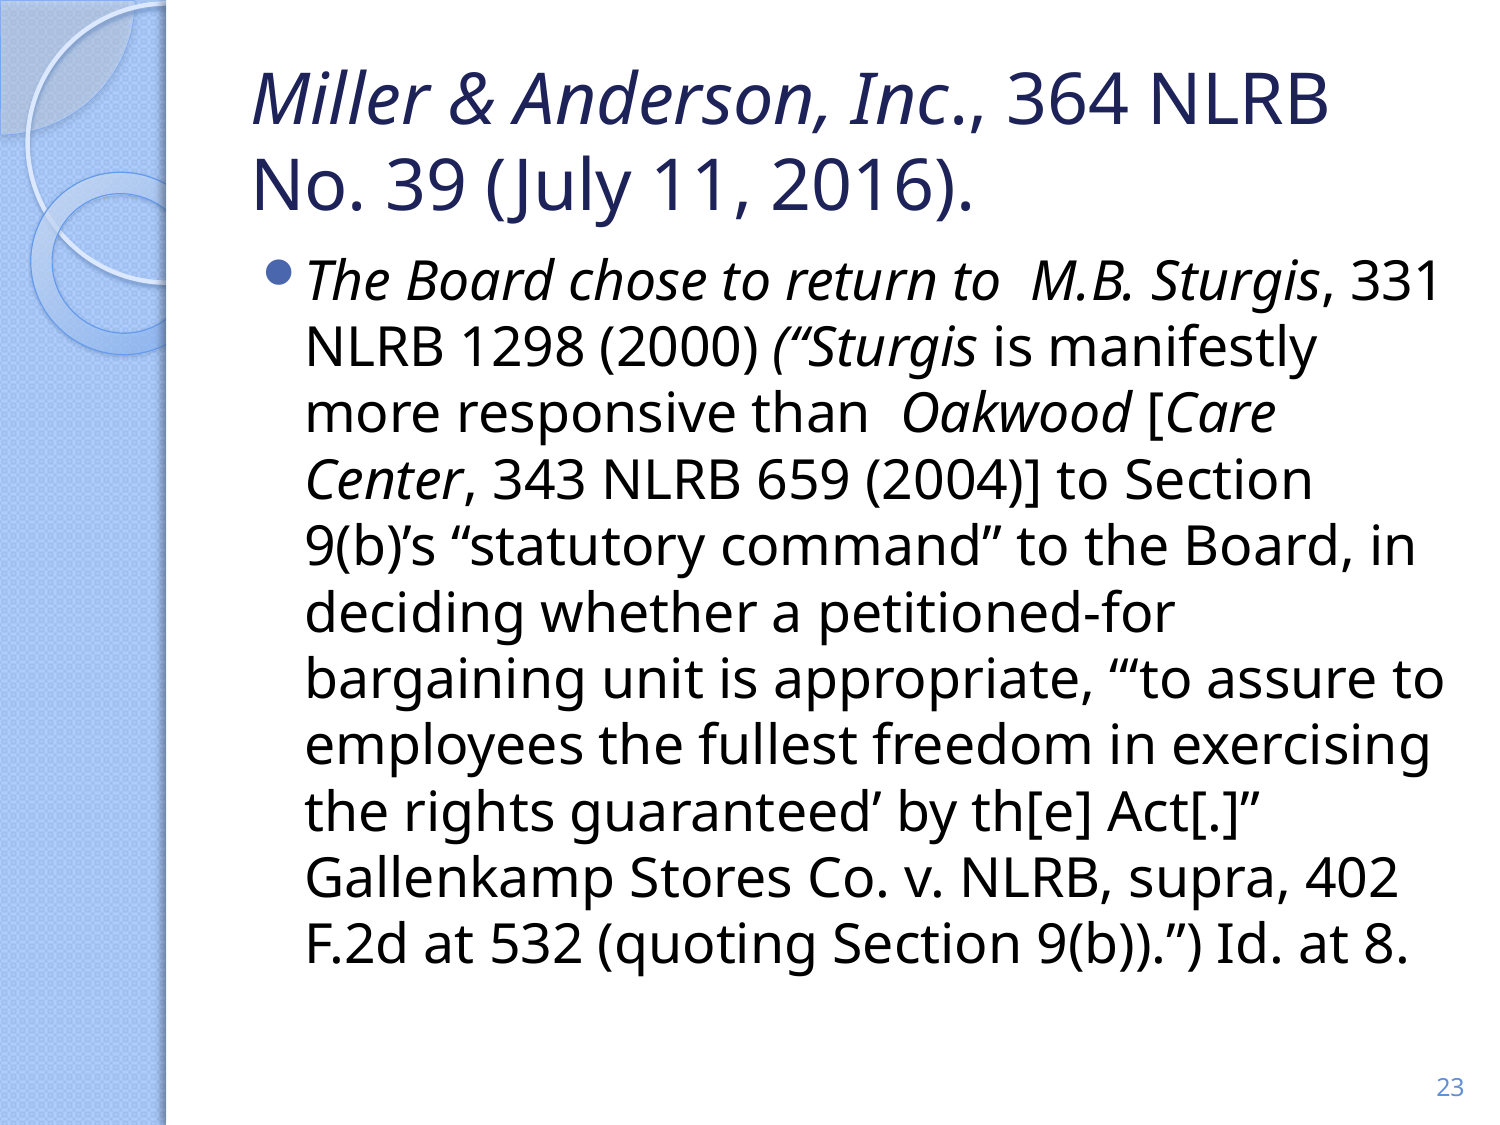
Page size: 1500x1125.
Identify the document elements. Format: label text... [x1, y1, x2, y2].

title Miller & Anderson, Inc., 364 NLRB No. 39 (July 11, 2016). [235, 45, 1466, 233]
slide_number 23 [1413, 1034, 1488, 1113]
list The Board chose to return to M.B. Sturgis, 331 NLRB 1298 (2000) (“Sturgis is manifestly more responsive than Oakwood [Care Center, 343 NLRB 659 (2004)] to Section 9(b)’s “statutory command” to the Board, in deciding whether a petitioned-for bargaining unit is appropriate, “‘to assure to employees the fullest freedom in exercising the rights guaranteed’ by th[e] Act[.]” Gallenkamp Stores Co. v. NLRB, supra, 402 F.2d at 532 (quoting Section 9(b)).”) Id. at 8. [235, 237, 1466, 1025]
